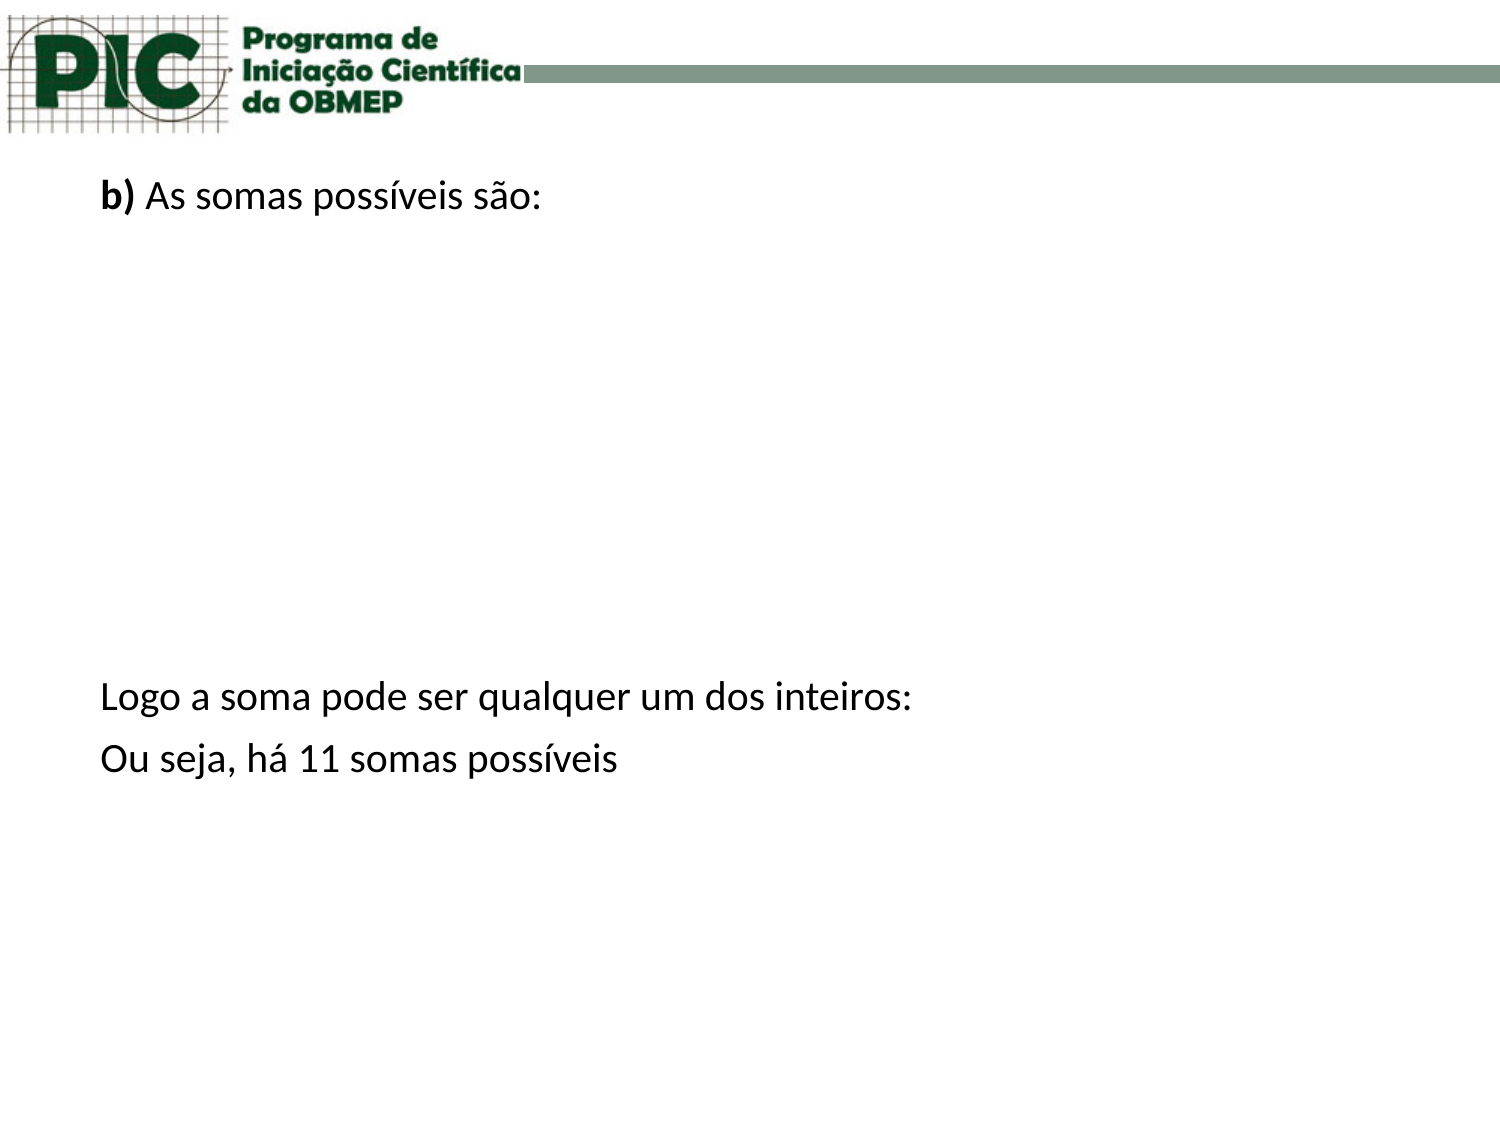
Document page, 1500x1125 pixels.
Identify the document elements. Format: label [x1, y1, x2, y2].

picture [0, 15, 524, 137]
